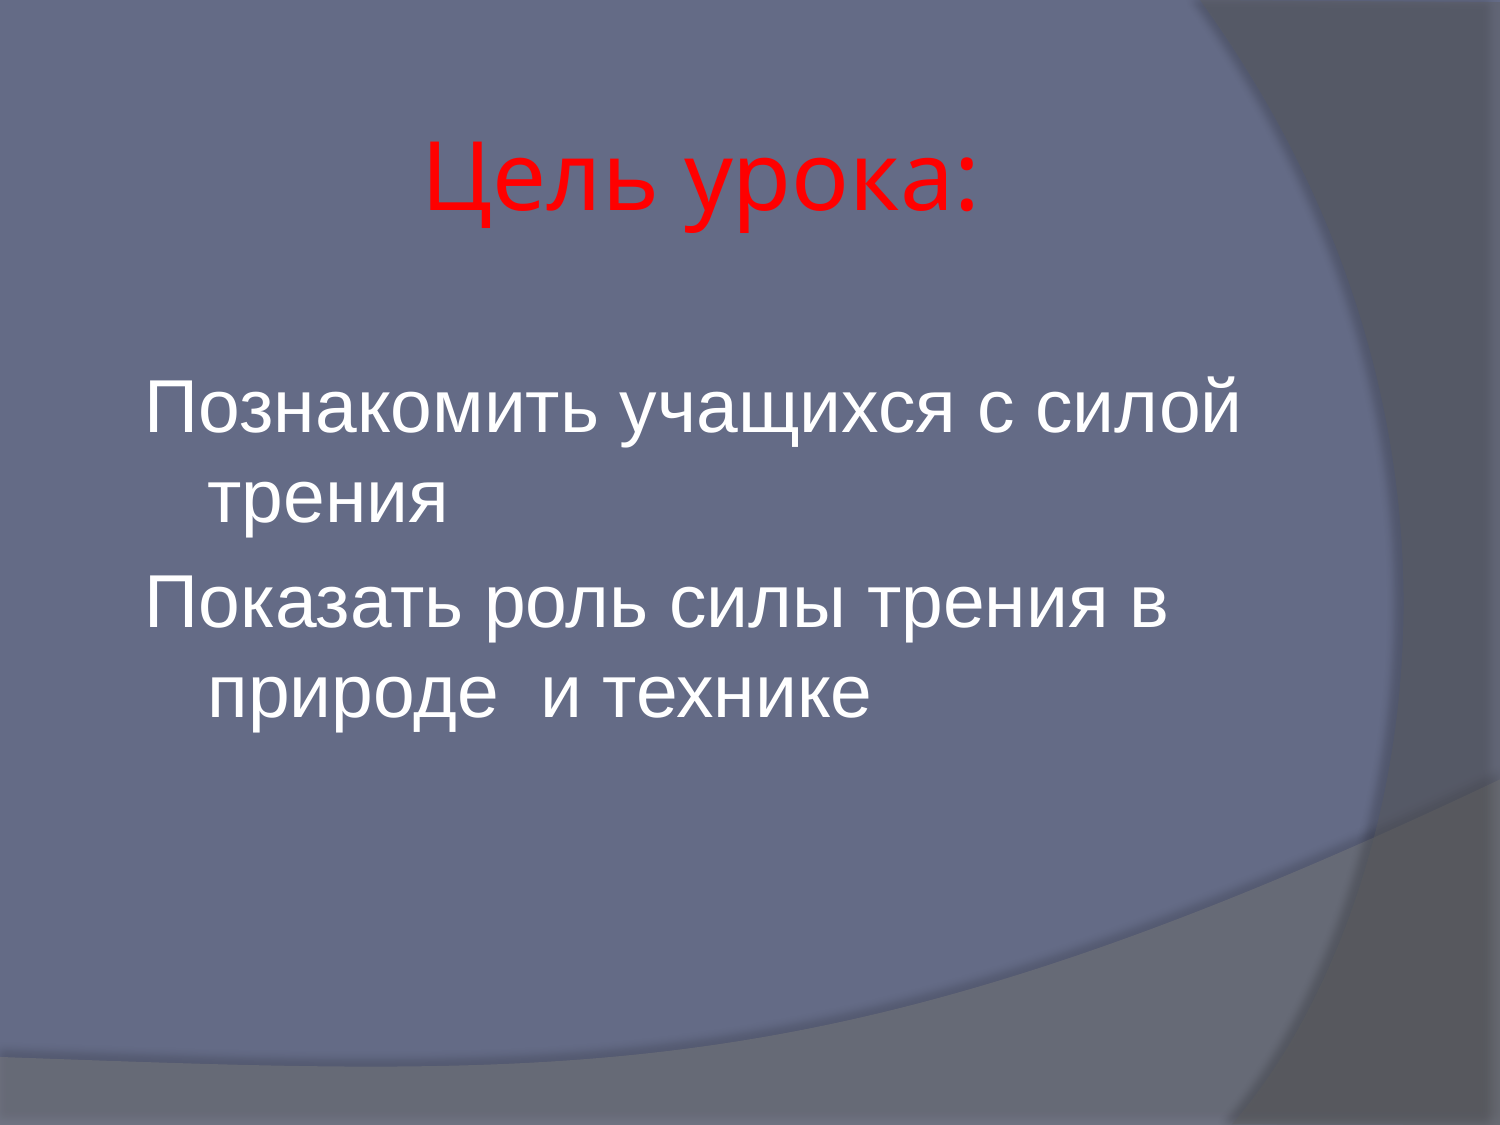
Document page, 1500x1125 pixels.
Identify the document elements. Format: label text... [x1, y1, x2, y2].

list Познакомить учащихся с силой трения Показать роль силы трения в природе и технике [123, 349, 1350, 899]
title Цель урока: [88, 77, 1314, 266]
